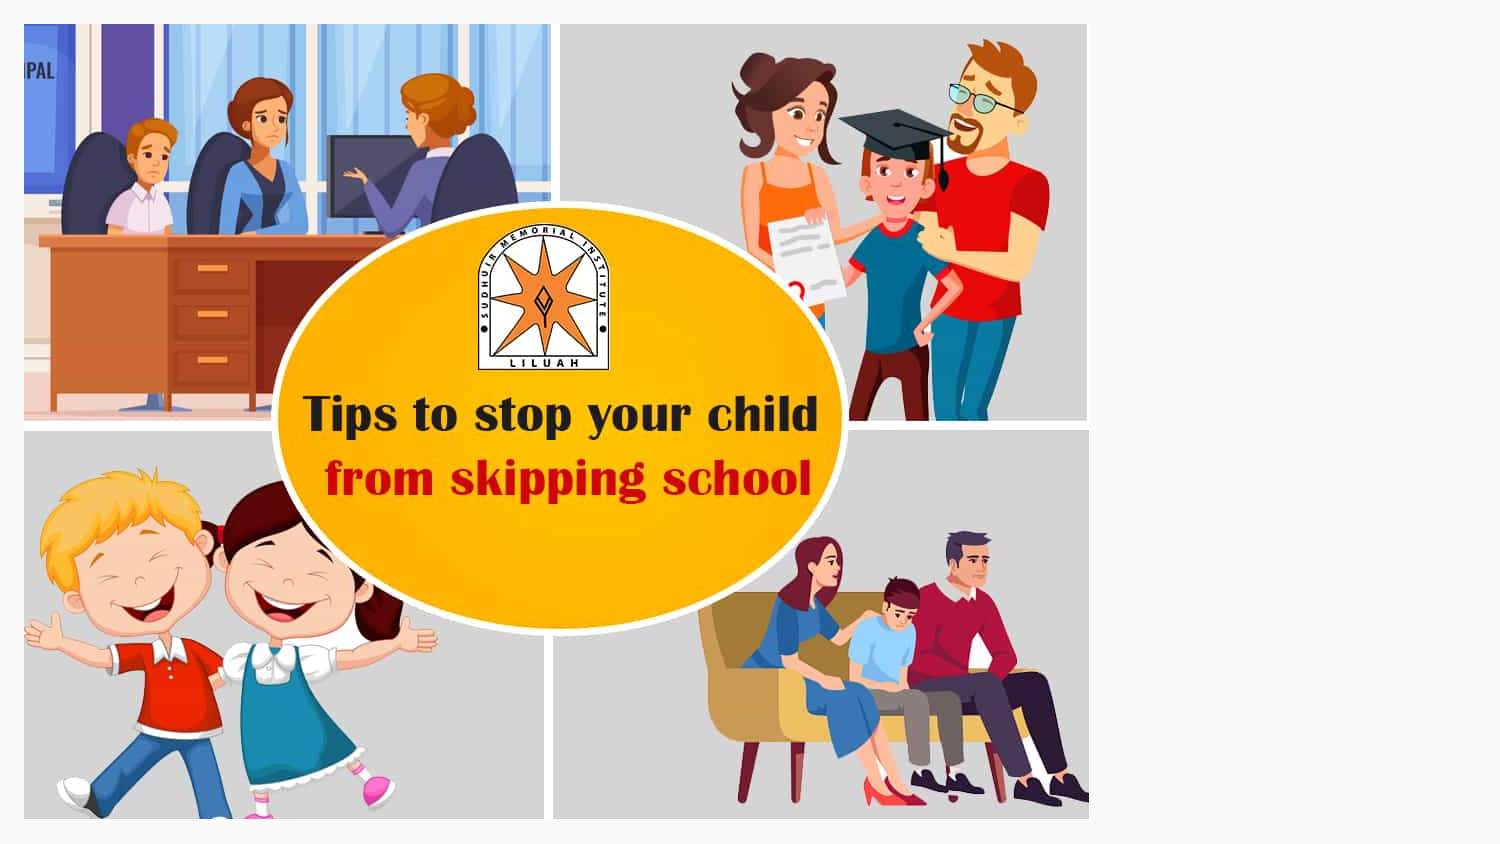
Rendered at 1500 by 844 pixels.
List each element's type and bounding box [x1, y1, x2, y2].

picture [24, 24, 1089, 819]
